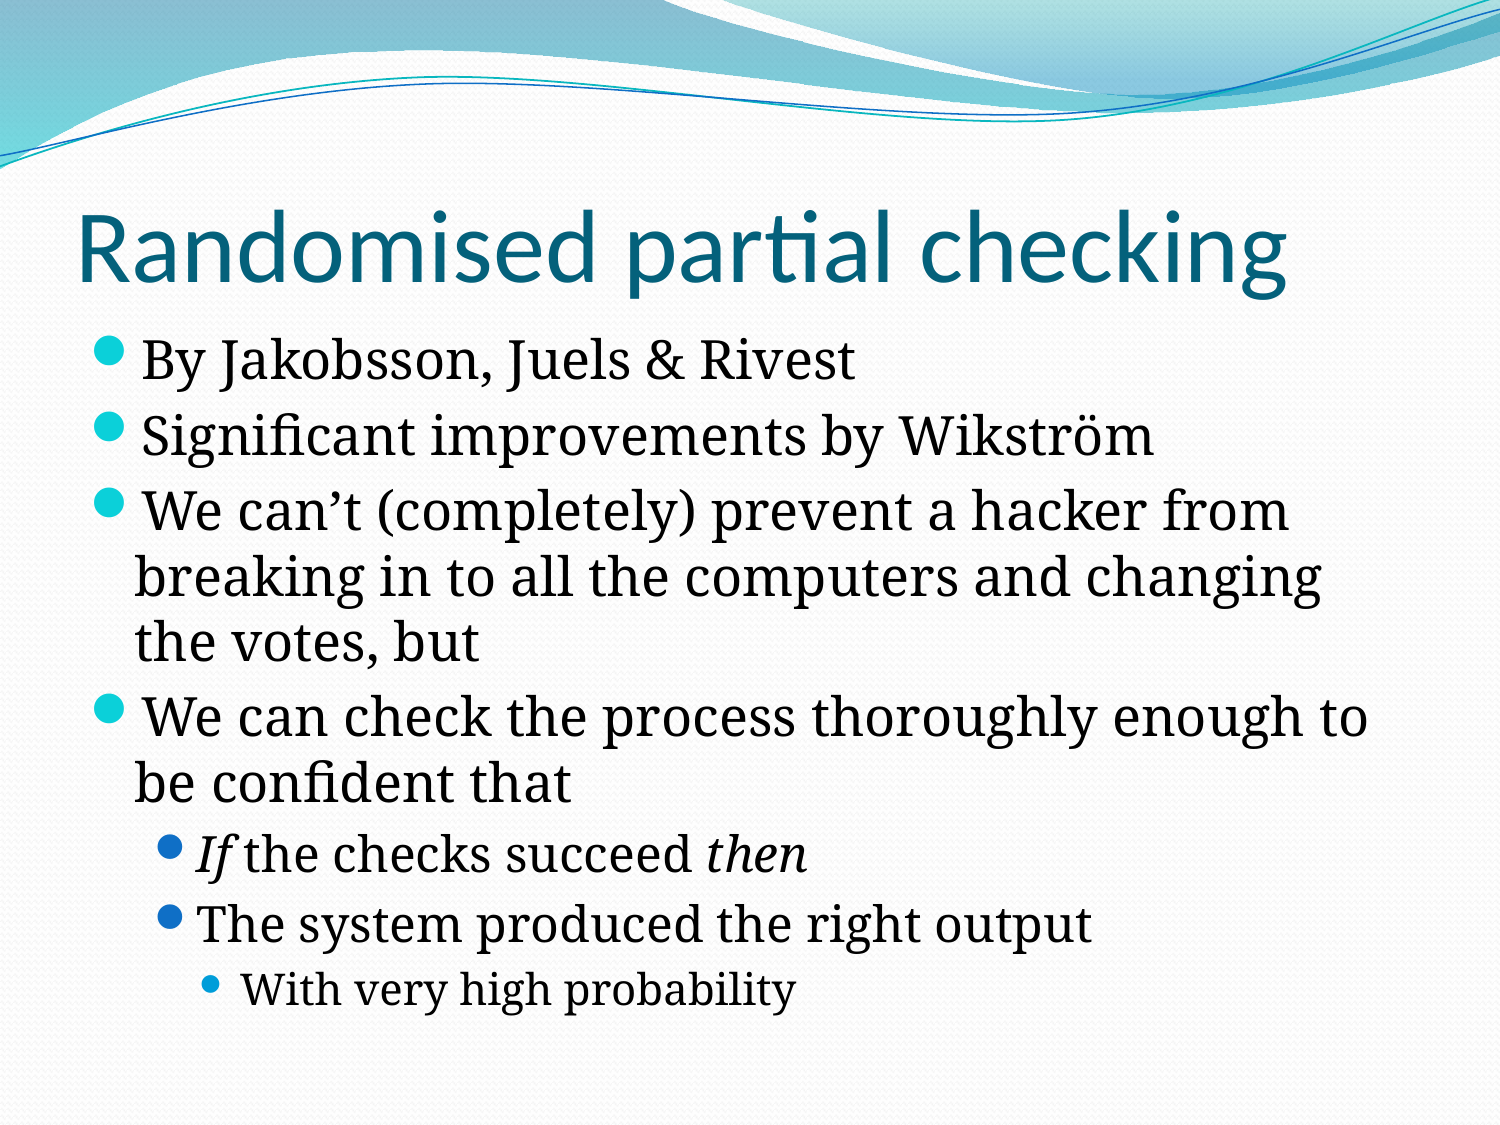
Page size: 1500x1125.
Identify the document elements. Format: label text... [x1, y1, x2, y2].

list By Jakobsson, Juels & Rivest Significant improvements by Wikström We can’t (completely) prevent a hacker from breaking in to all the computers and changing the votes, but We can check the process thoroughly enough to be confident that If the checks succeed then The system produced the right output With very high probability [75, 317, 1425, 1038]
title Randomised partial checking [75, 115, 1425, 303]
